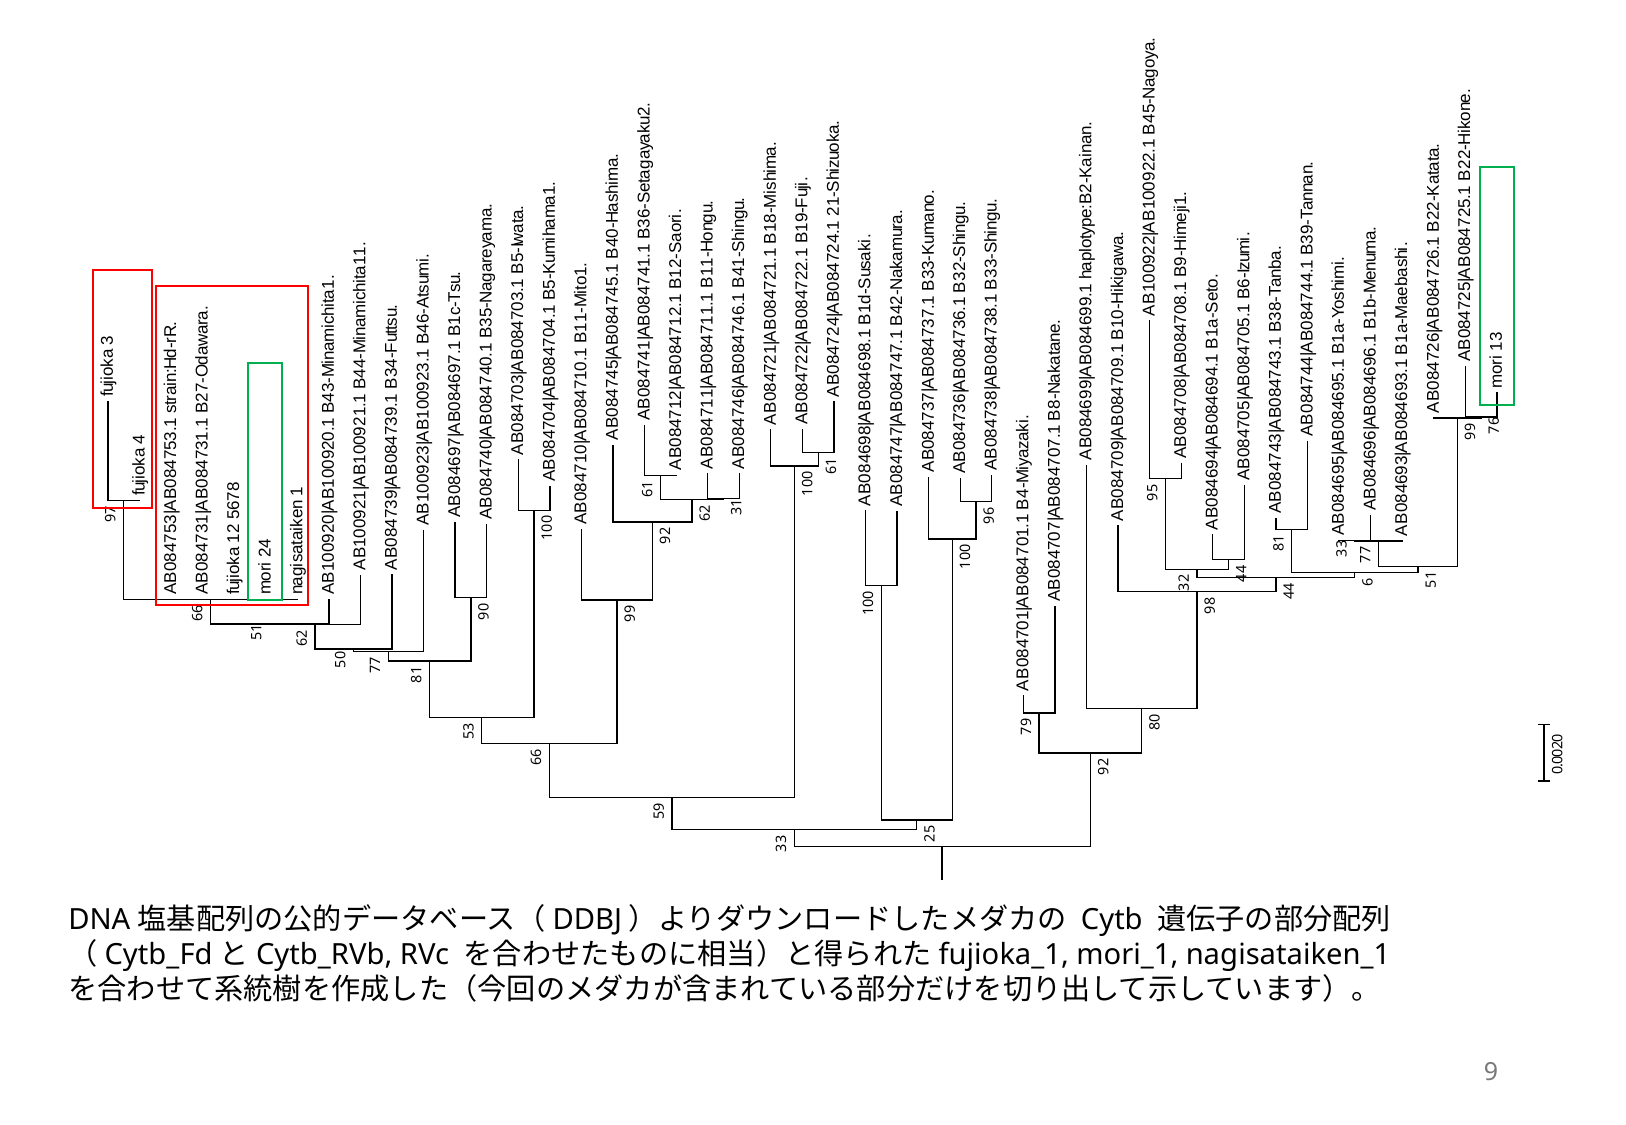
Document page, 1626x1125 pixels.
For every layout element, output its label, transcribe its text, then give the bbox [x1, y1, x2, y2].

text_box DNA塩基配列の公的データベース（DDBJ）よりダウンロードしたメダカの Cytb 遺伝子の部分配列（Cytb_FdとCytb_RVb, RVc を合わせたものに相当）と得られたfujioka_1, mori_1, nagisataiken_1を合わせて系統樹を作成した（今回のメダカが含まれている部分だけを切り出して示しています）。 [53, 892, 1431, 1013]
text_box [78, 21, 1572, 894]
slide_number 9 [1147, 1042, 1514, 1103]
